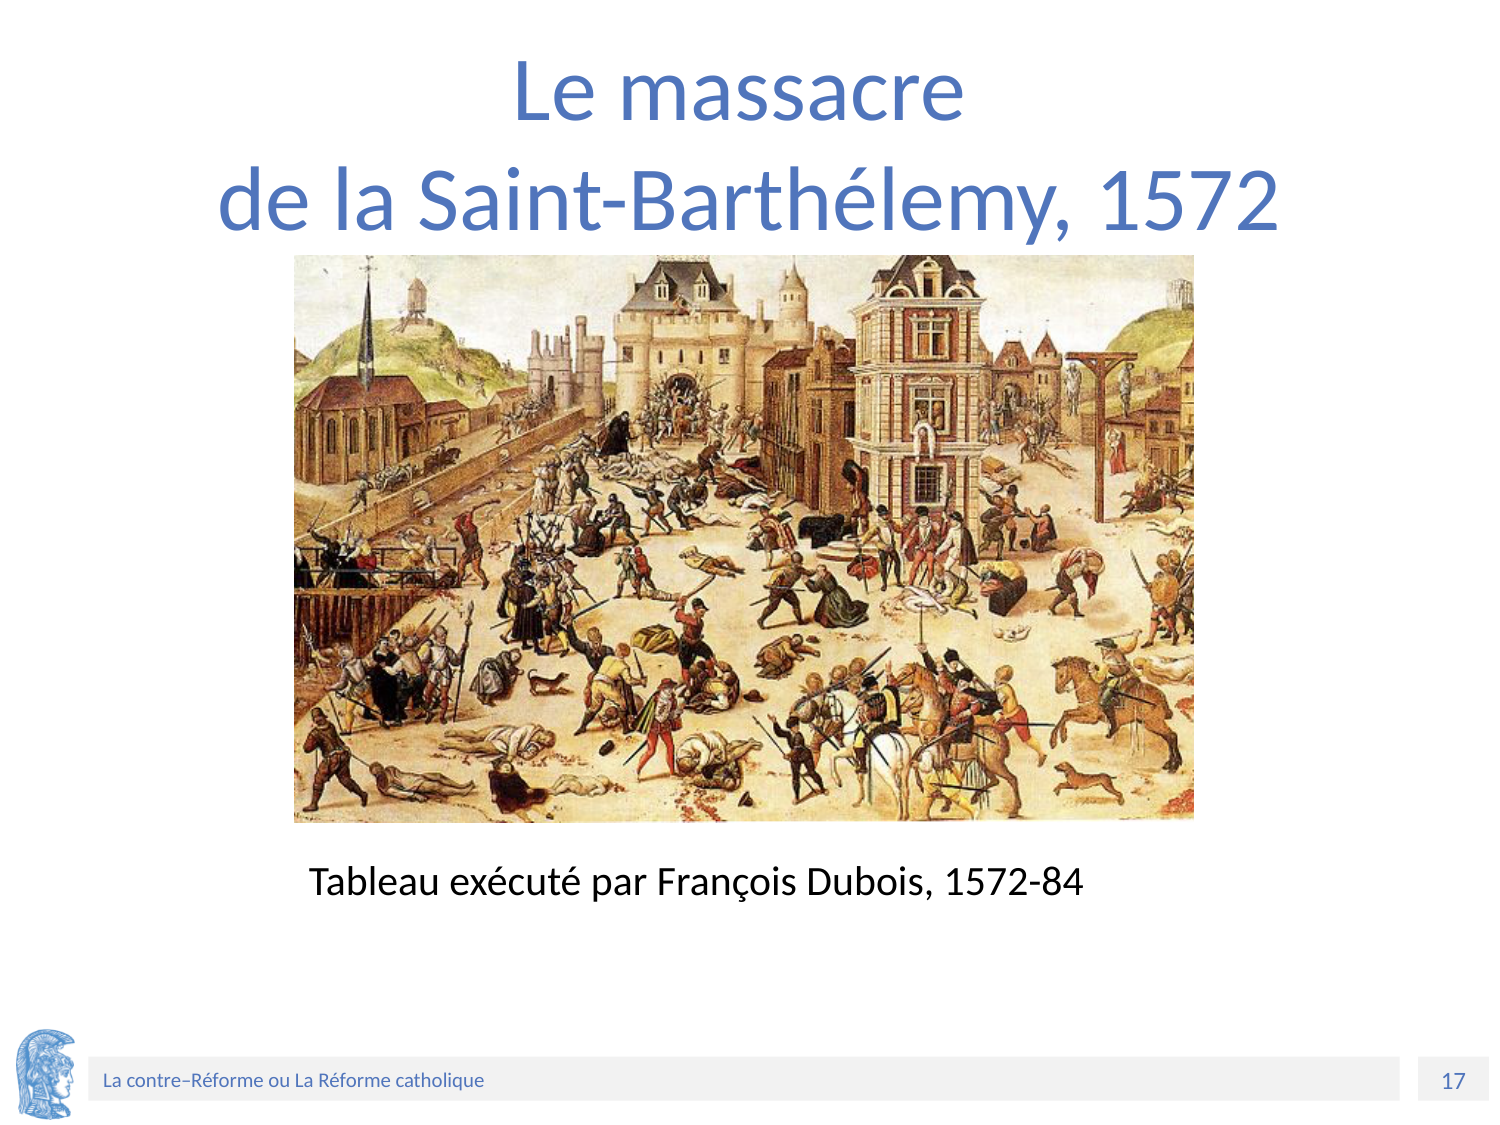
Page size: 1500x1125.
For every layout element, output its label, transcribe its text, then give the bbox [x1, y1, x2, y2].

list Tableau exécuté par François Dubois, 1572-84 [294, 846, 1194, 1013]
title Le massacre de la Saint-Barthélemy, 1572 [75, 44, 1425, 233]
picture [9, 1026, 81, 1120]
picture [293, 255, 1195, 823]
